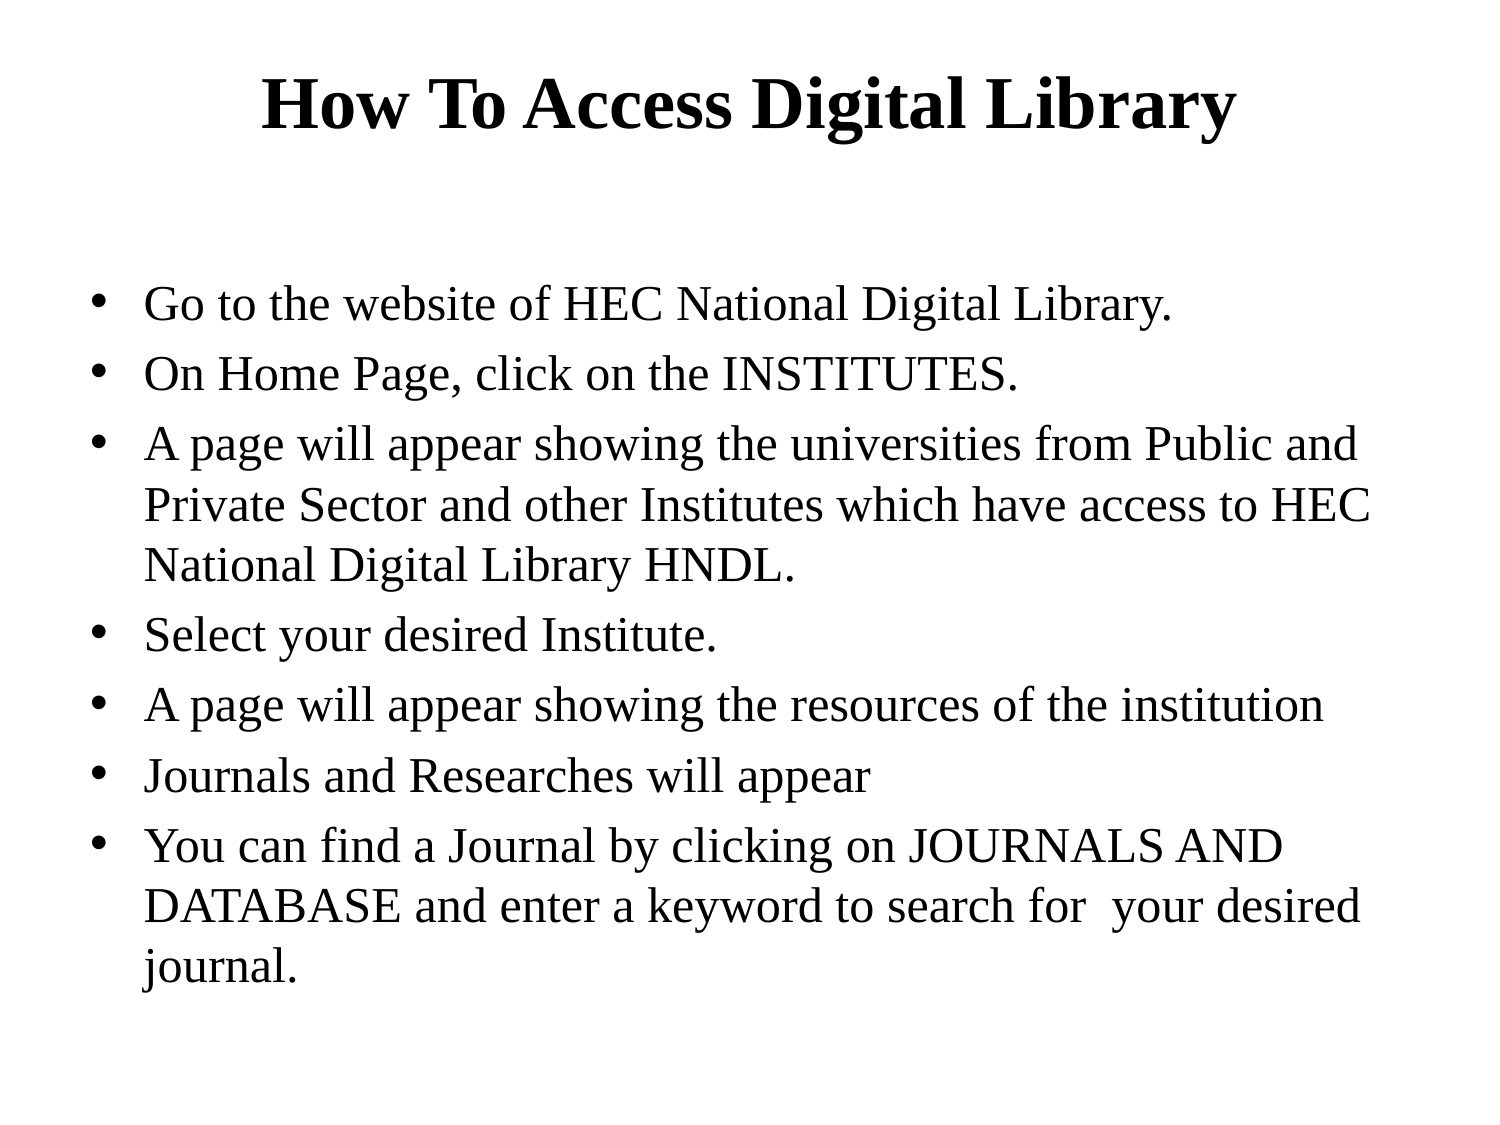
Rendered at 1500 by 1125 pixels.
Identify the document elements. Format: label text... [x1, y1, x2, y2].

title How To Access Digital Library [75, 45, 1425, 233]
list Go to the website of HEC National Digital Library. On Home Page, click on the INSTITUTES. A page will appear showing the universities from Public and Private Sector and other Institutes which have access to HEC National Digital Library HNDL. Select your desired Institute. A page will appear showing the resources of the institution Journals and Researches will appear You can find a Journal by clicking on JOURNALS AND DATABASE and enter a keyword to search for your desired journal. [75, 262, 1425, 1005]
